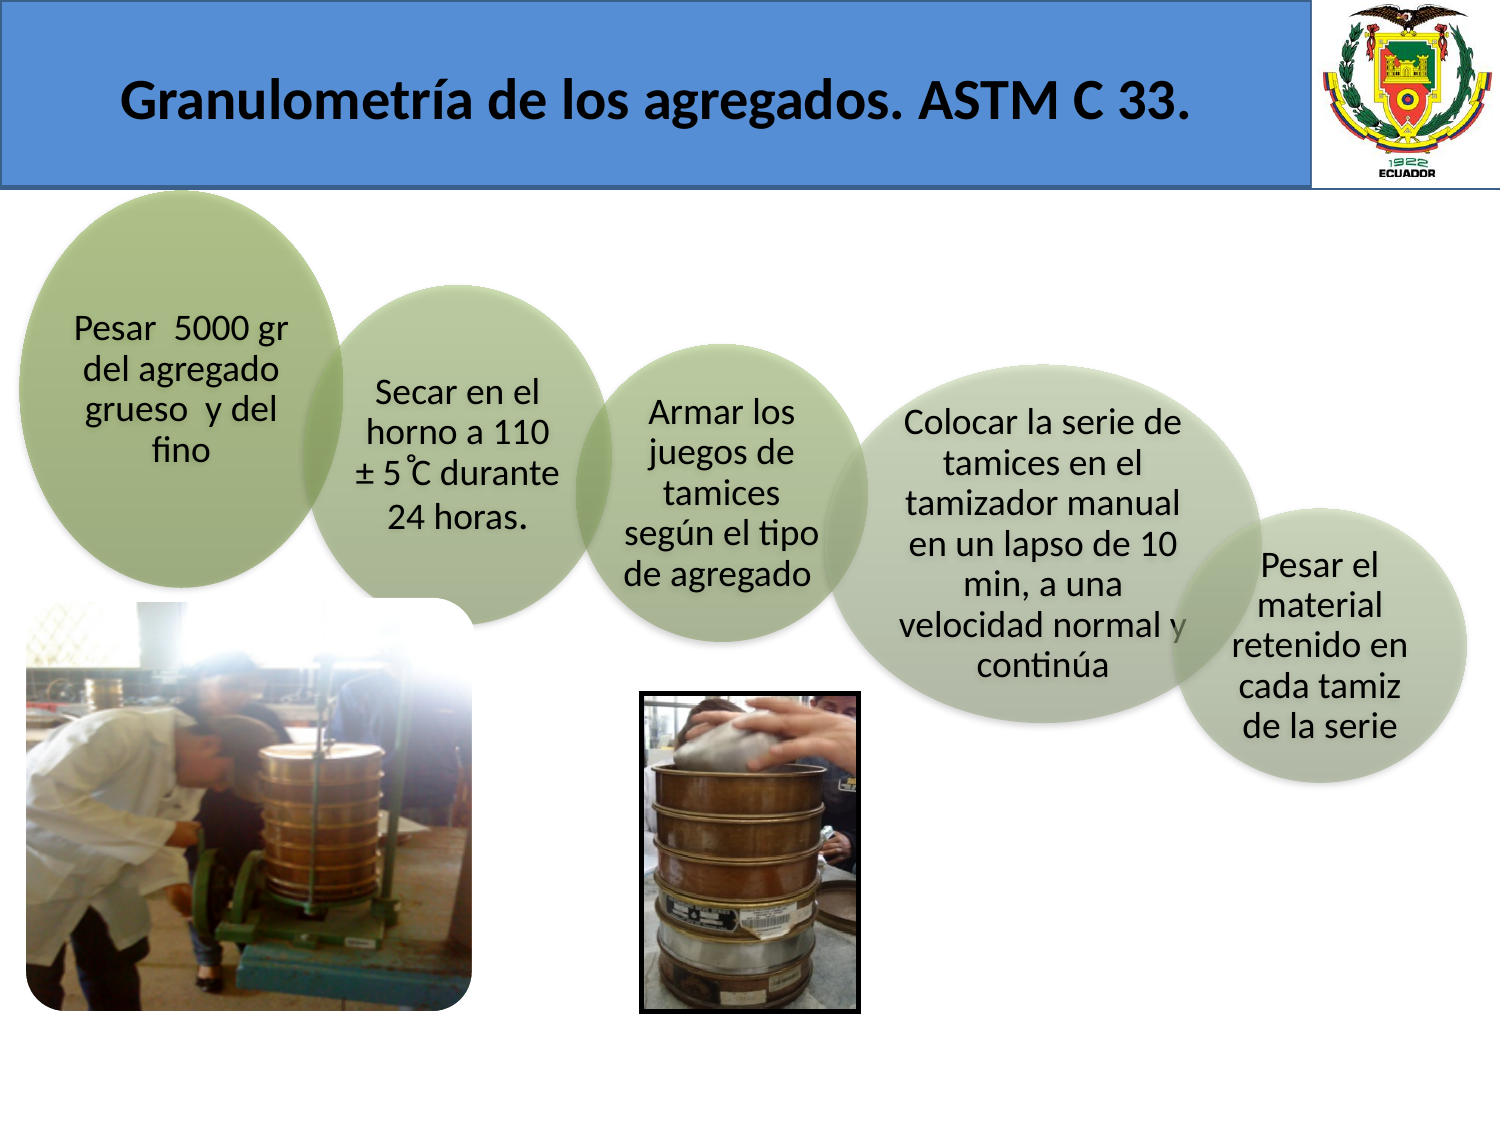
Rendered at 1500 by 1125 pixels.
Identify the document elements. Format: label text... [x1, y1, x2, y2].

text_box [0, 1, 1308, 190]
title Granulometría de los agregados. ASTM C 33. [24, 37, 1288, 155]
picture [1311, 0, 1500, 188]
picture [643, 695, 857, 1010]
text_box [19, 190, 1467, 1009]
